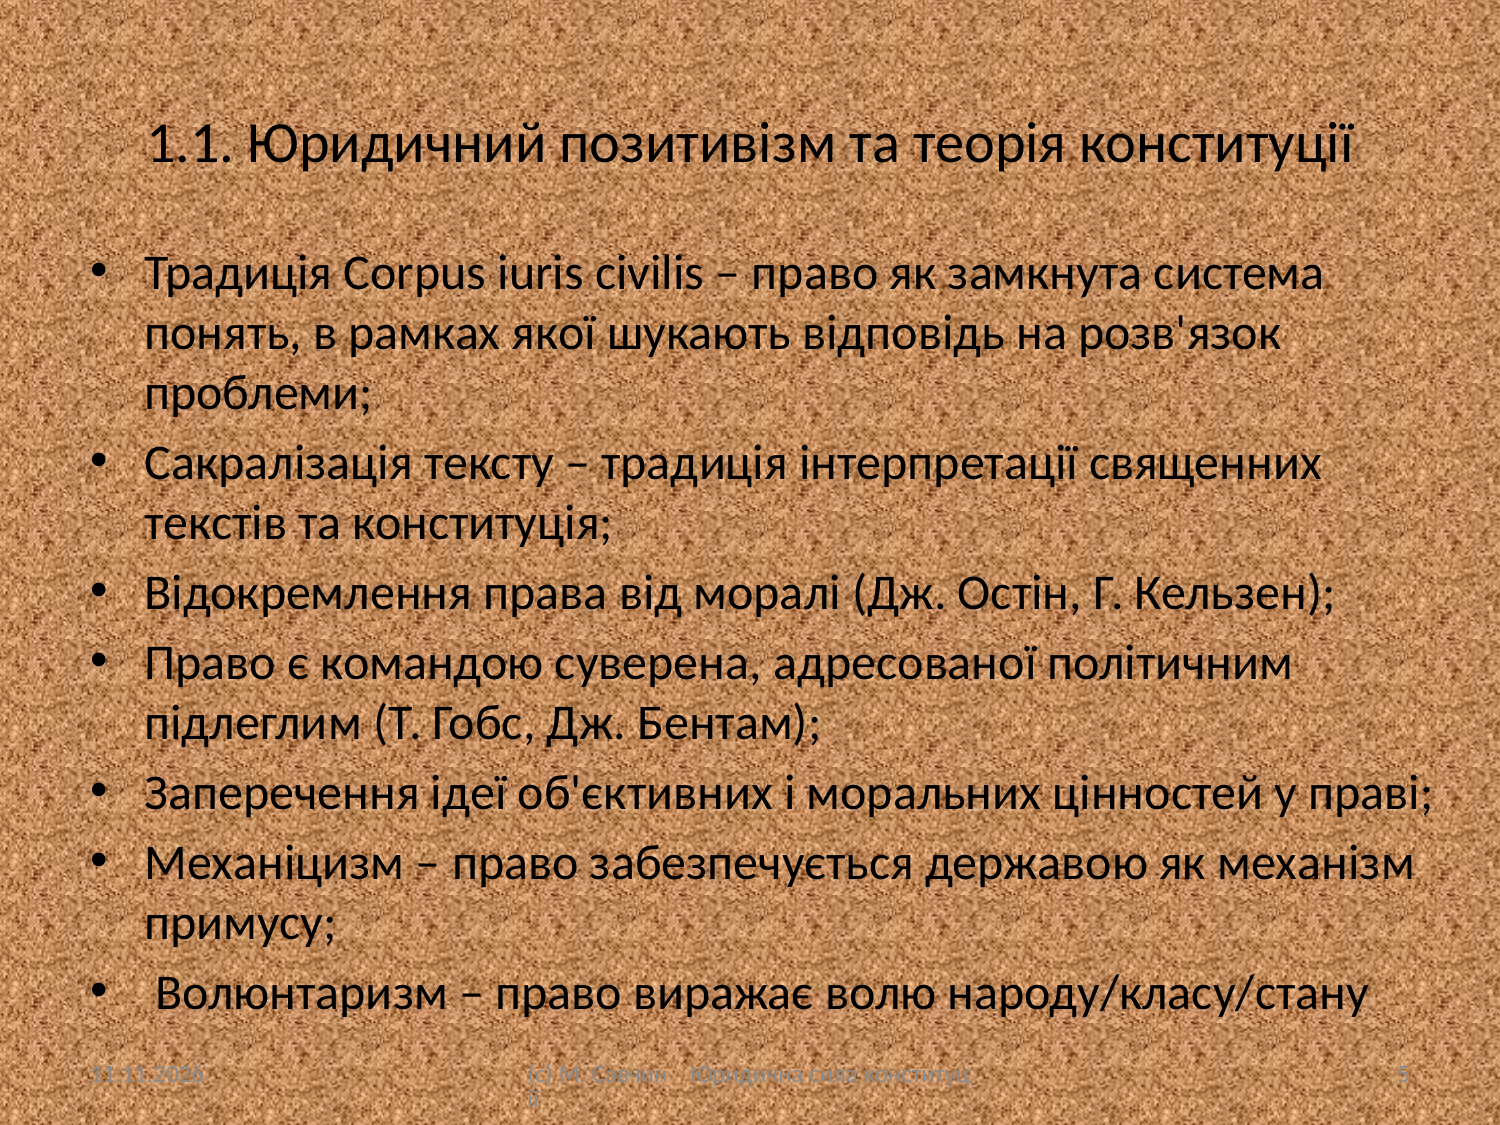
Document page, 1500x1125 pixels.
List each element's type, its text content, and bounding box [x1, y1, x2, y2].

list Традиція Corpus iuris civilis – право як замкнута система понять, в рамках якої шукають відповідь на розв'язок проблеми; Сакралізація тексту – традиція інтерпретації священних текстів та конституція; Відокремлення права від моралі (Дж. Остін, Г. Кельзен); Право є командою суверена, адресованої політичним підлеглим (Т. Гобс, Дж. Бентам); Заперечення ідеї об'єктивних і моральних цінностей у праві; Механіцизм – право забезпечується державою як механізм примусу; Волюнтаризм – право виражає волю народу/класу/стану [75, 231, 1459, 1047]
title 1.1. Юридичний позитивізм та теорія конституції [75, 45, 1425, 231]
slide_number 5 [1074, 1042, 1425, 1103]
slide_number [75, 1042, 425, 1103]
picture [0, 0, 1500, 1125]
footer (с) М. Савчин Юридична сила конституції [512, 1042, 988, 1103]
